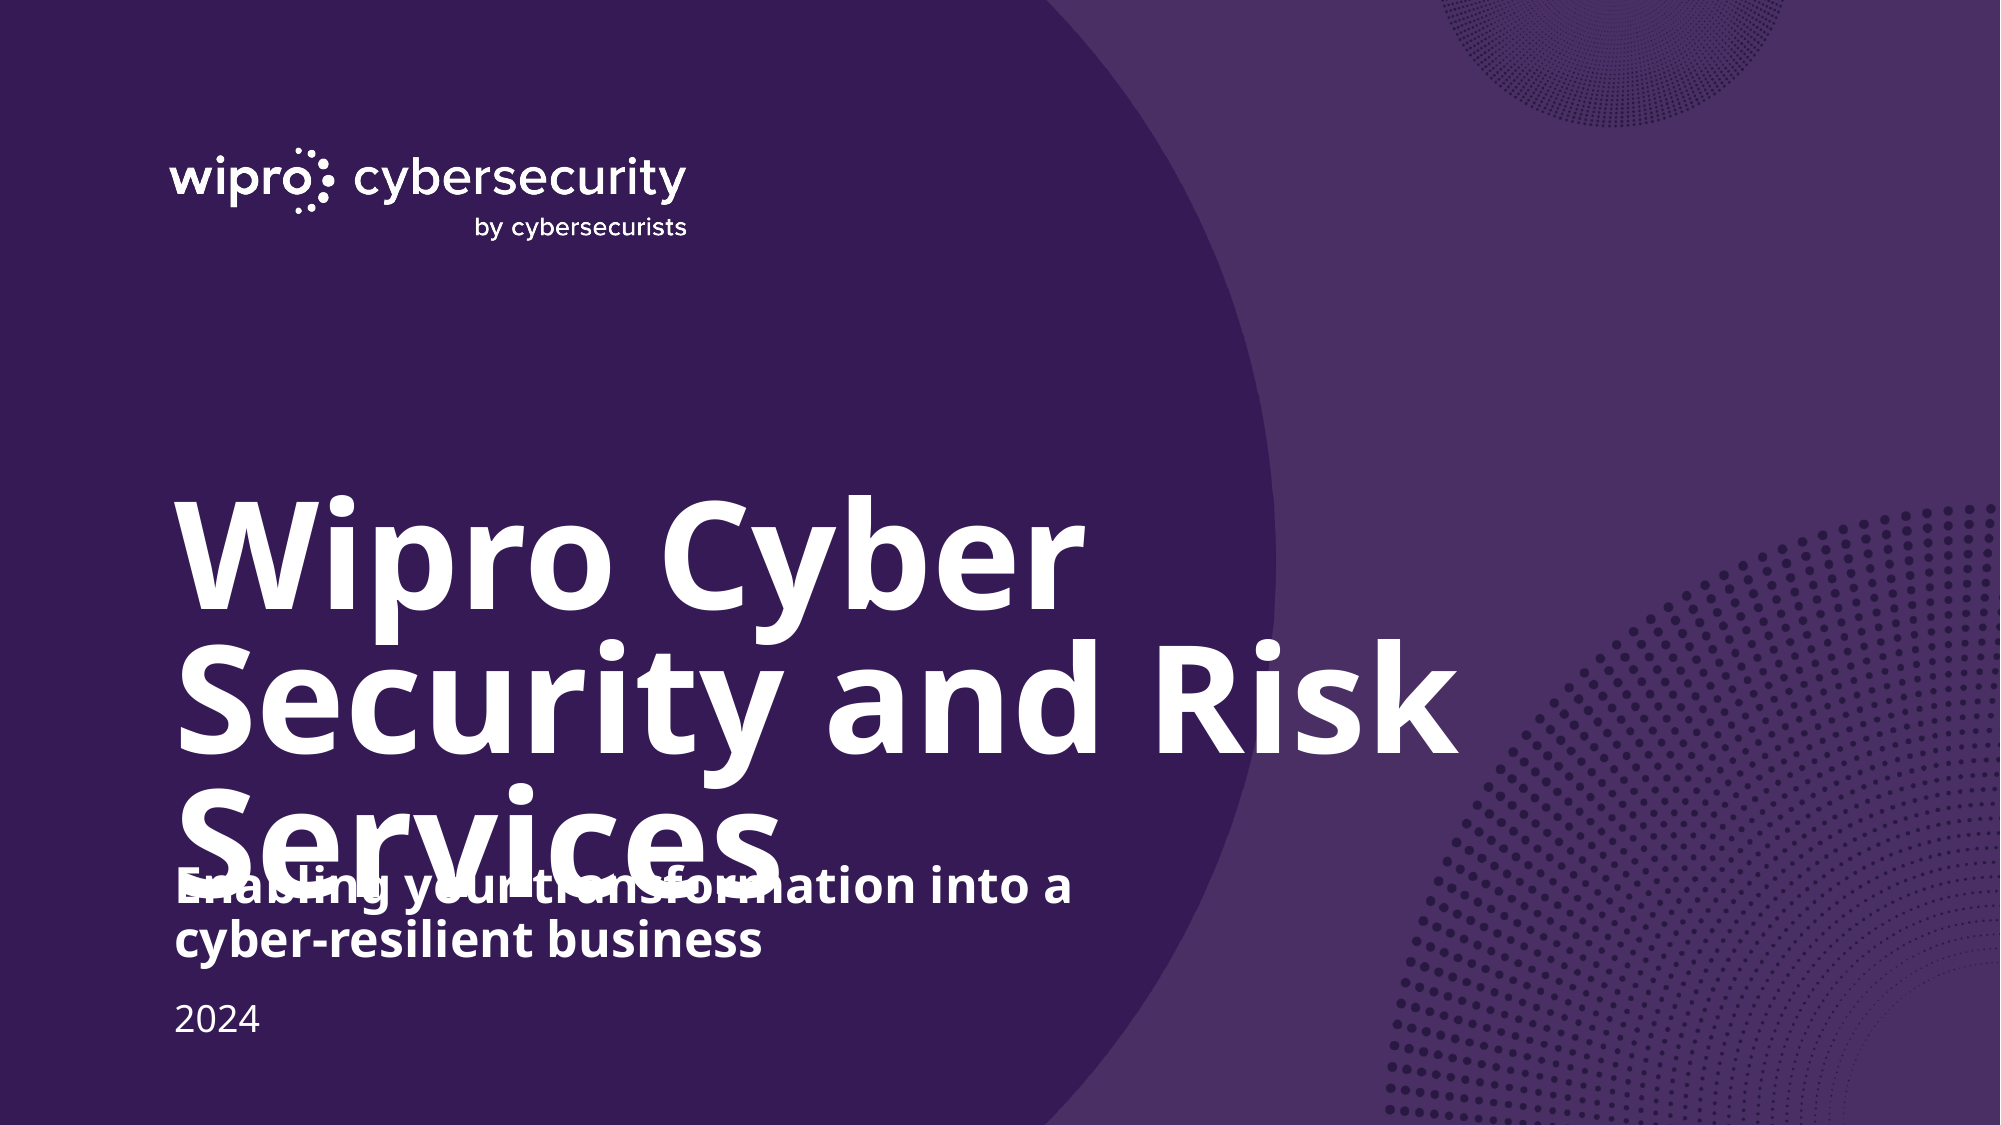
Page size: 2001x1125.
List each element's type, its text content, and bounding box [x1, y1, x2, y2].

list Enabling your transformation into a cyber-resilient business [159, 853, 1665, 914]
title Wipro Cyber Security and Risk Services [159, 487, 1684, 804]
list 2024 [159, 993, 1243, 1053]
picture [0, 0, 2000, 1125]
